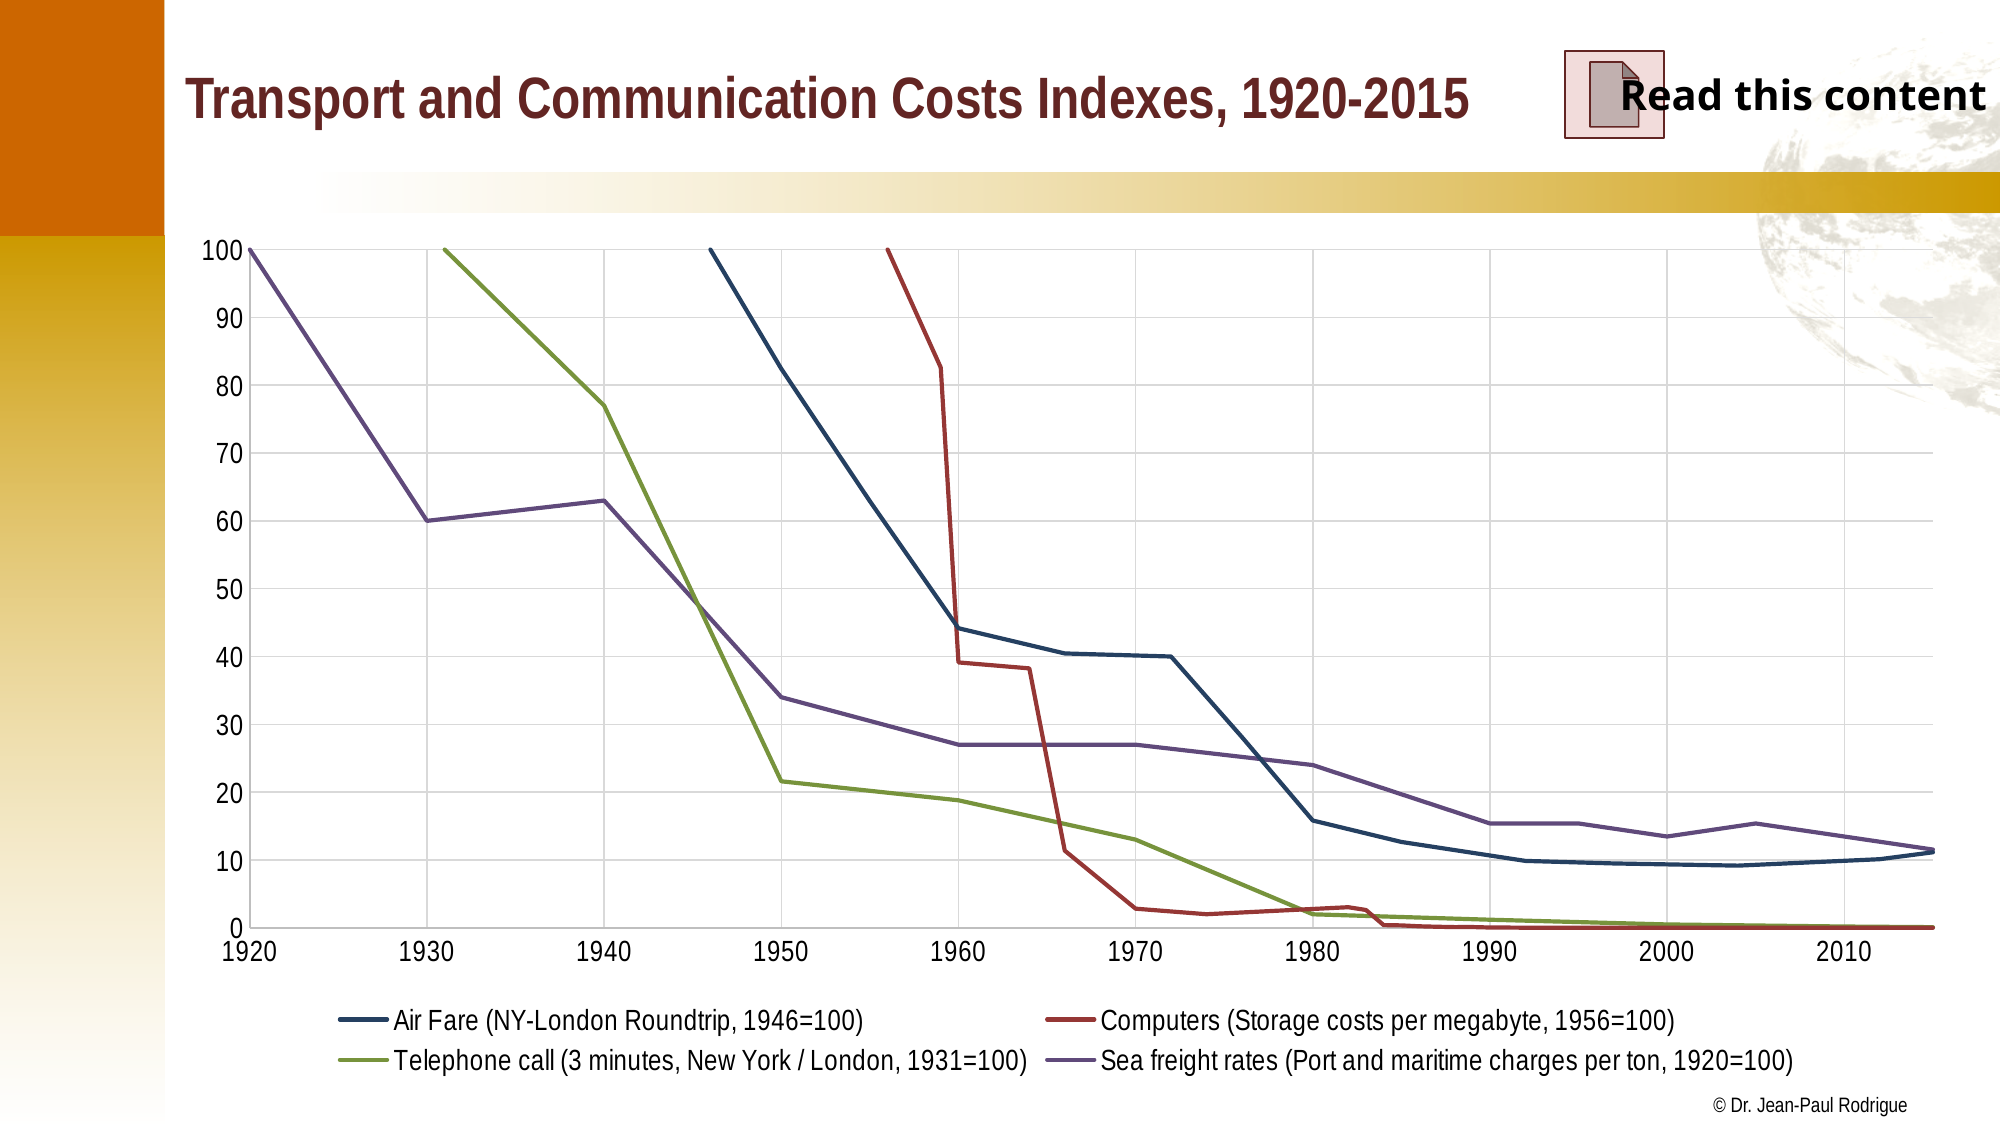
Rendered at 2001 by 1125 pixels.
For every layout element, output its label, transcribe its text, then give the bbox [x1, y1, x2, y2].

title Transport and Communication Costs Indexes, 1920-2015 [170, 16, 1967, 173]
text_box [1564, 51, 1664, 138]
chart [165, 214, 1970, 1084]
text_box Read this content [1604, 61, 2000, 127]
